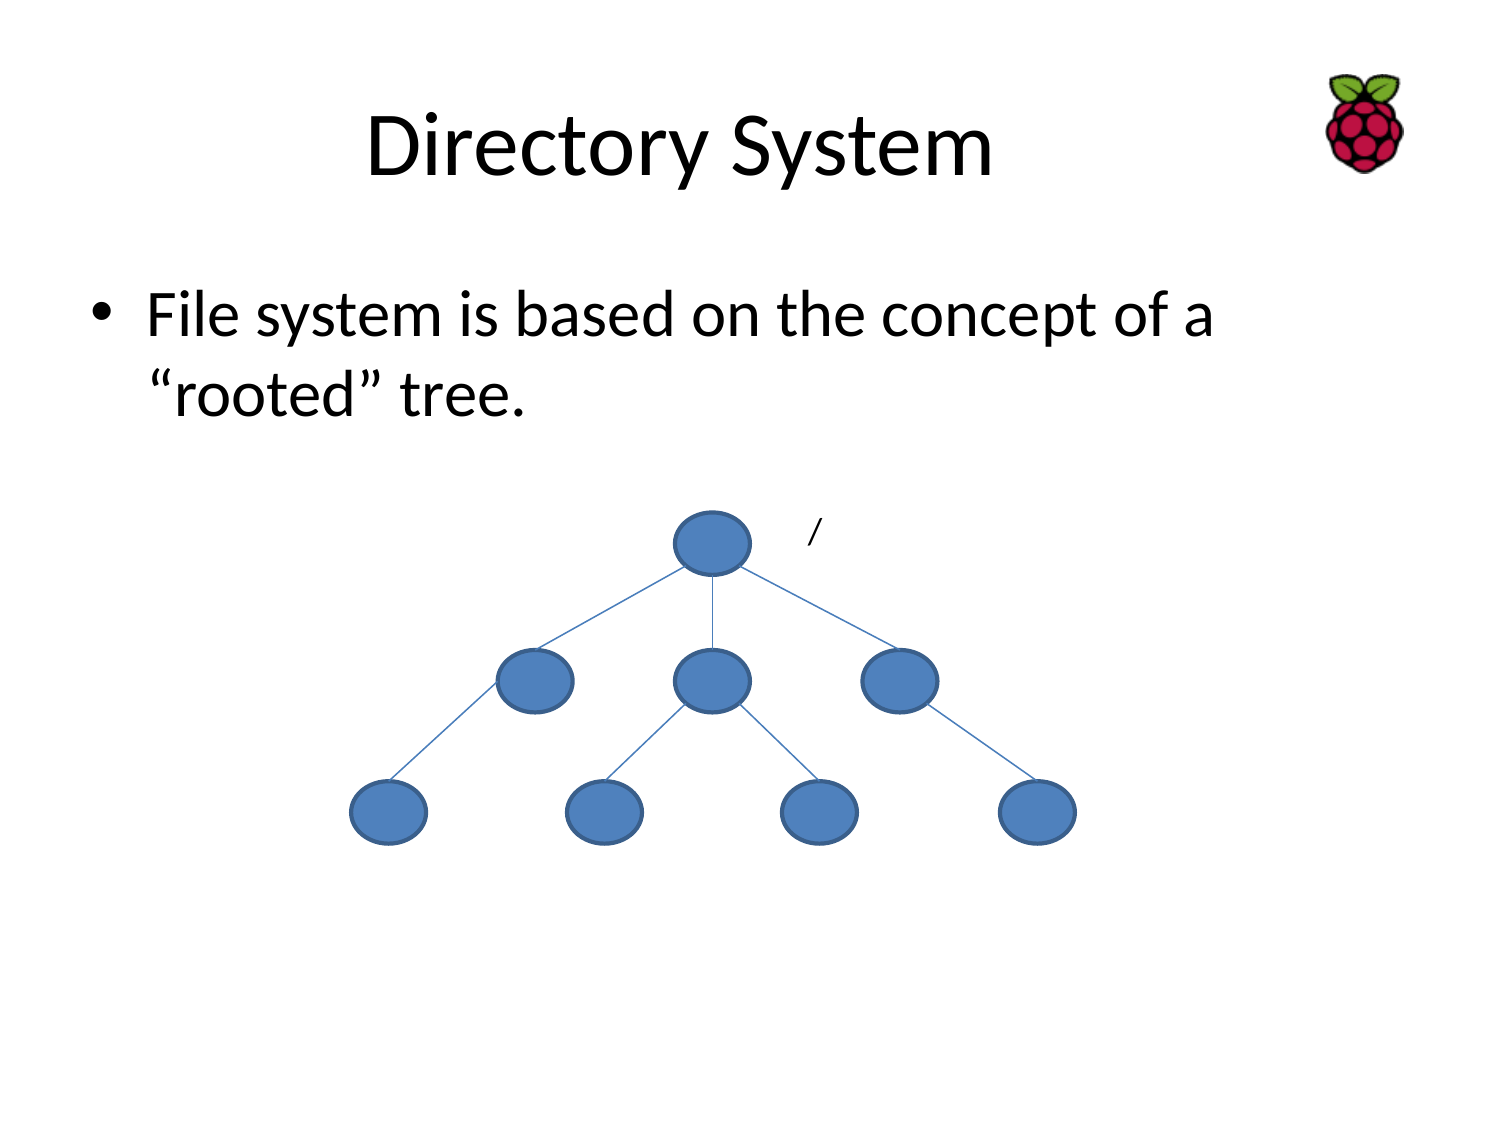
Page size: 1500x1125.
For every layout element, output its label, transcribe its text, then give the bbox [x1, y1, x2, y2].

text_box [348, 779, 429, 846]
text_box [860, 648, 940, 715]
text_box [604, 703, 687, 782]
text_box [997, 779, 1078, 846]
list File system is based on the concept of a “rooted” tree. [75, 262, 1425, 450]
text_box [564, 779, 645, 846]
text_box [779, 779, 860, 846]
picture [1324, 74, 1404, 174]
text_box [388, 680, 498, 782]
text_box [738, 565, 901, 651]
text_box [672, 648, 753, 715]
text_box [672, 510, 753, 577]
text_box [534, 565, 687, 651]
text_box [495, 648, 575, 715]
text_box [926, 703, 1038, 782]
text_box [738, 703, 820, 782]
title Directory System [75, 45, 1288, 233]
text_box / [793, 499, 846, 560]
